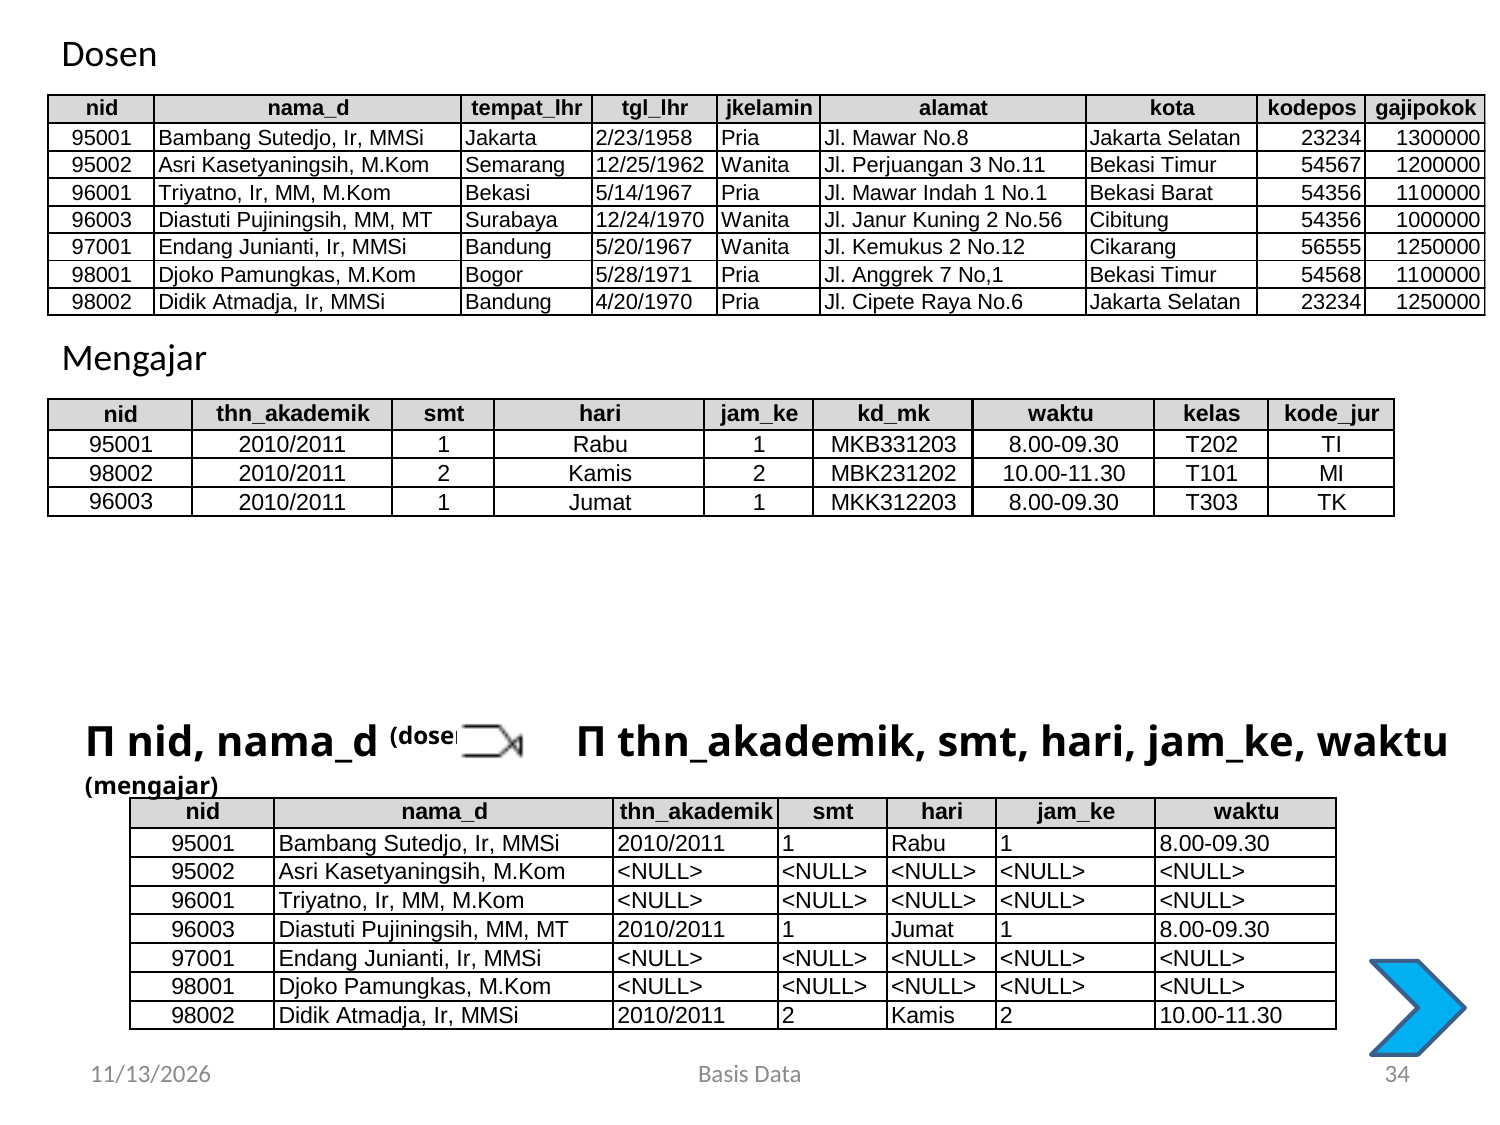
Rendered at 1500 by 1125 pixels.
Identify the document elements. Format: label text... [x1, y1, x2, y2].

picture [46, 398, 1396, 518]
picture [46, 93, 1486, 317]
text_box Mengajar [46, 326, 282, 386]
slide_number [75, 1042, 425, 1103]
footer Basis Data [512, 1042, 988, 1103]
picture [128, 796, 1338, 1031]
text_box Π nid, nama_d (dosen) Π thn_akademik, smt, hari, jam_ke, waktu (mengajar) [70, 707, 1465, 823]
text_box [1369, 958, 1467, 1057]
text_box Dosen [46, 21, 200, 82]
picture [456, 714, 532, 767]
slide_number 34 [1074, 1042, 1425, 1103]
